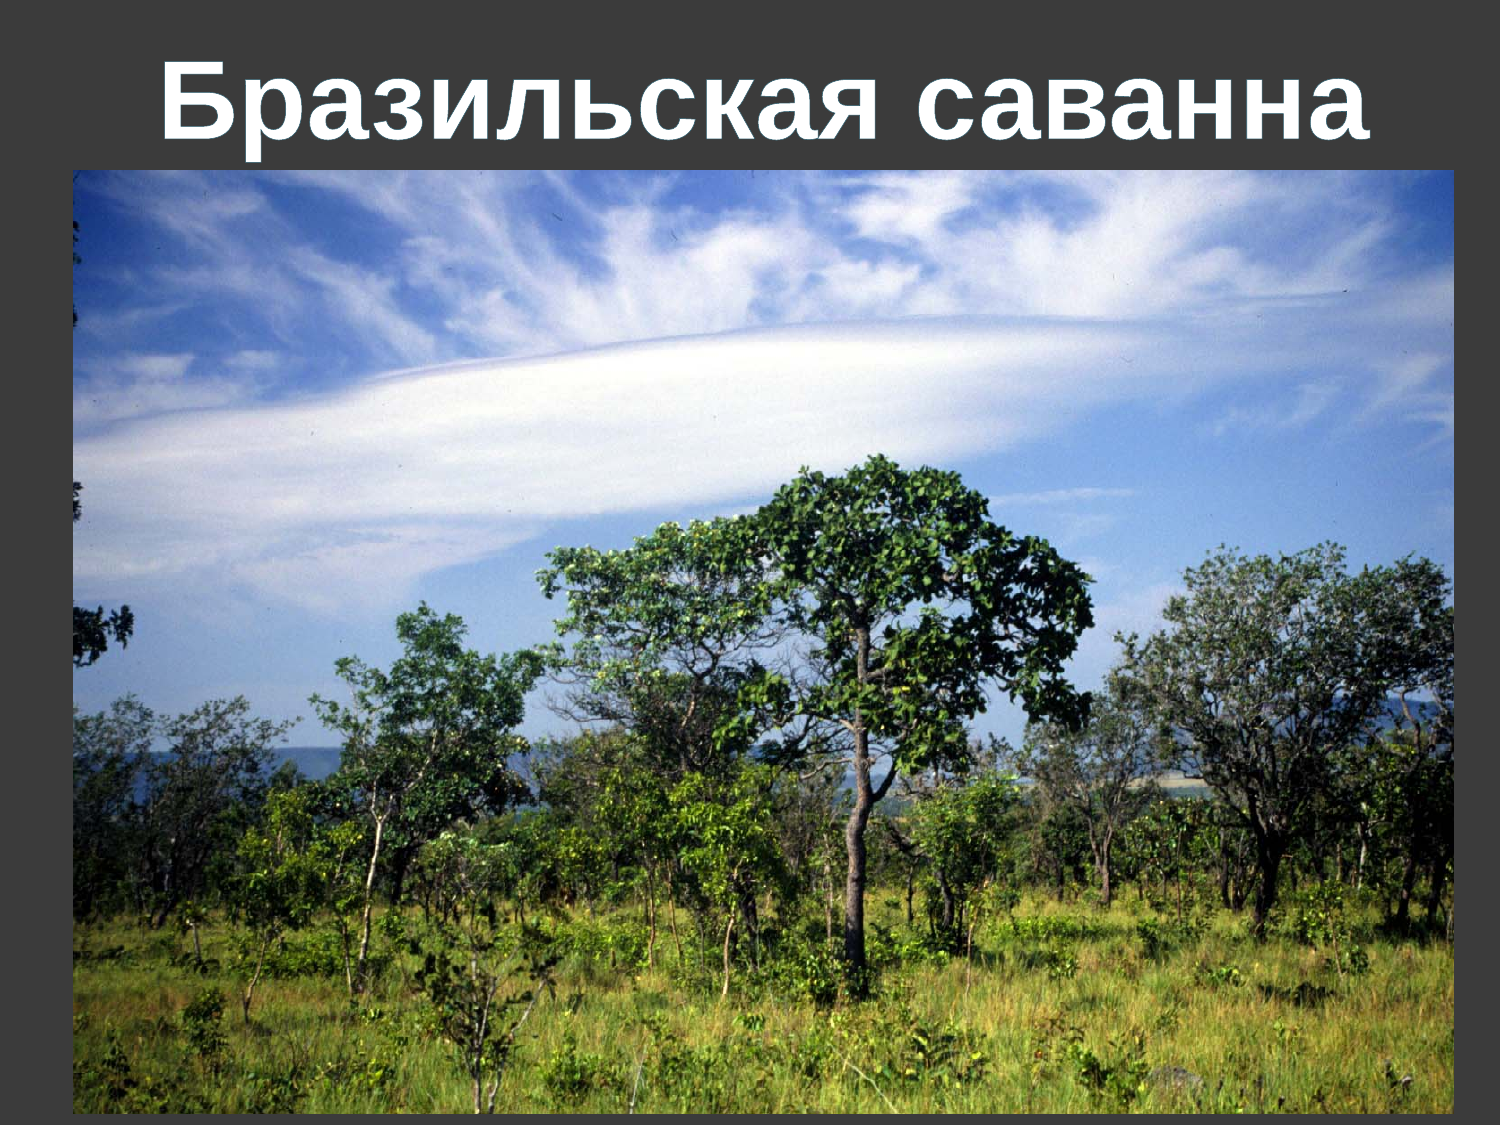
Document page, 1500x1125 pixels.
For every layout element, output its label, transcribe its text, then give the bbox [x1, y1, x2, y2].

text_box Бразильская саванна [142, 19, 1385, 160]
picture [73, 170, 1454, 1114]
